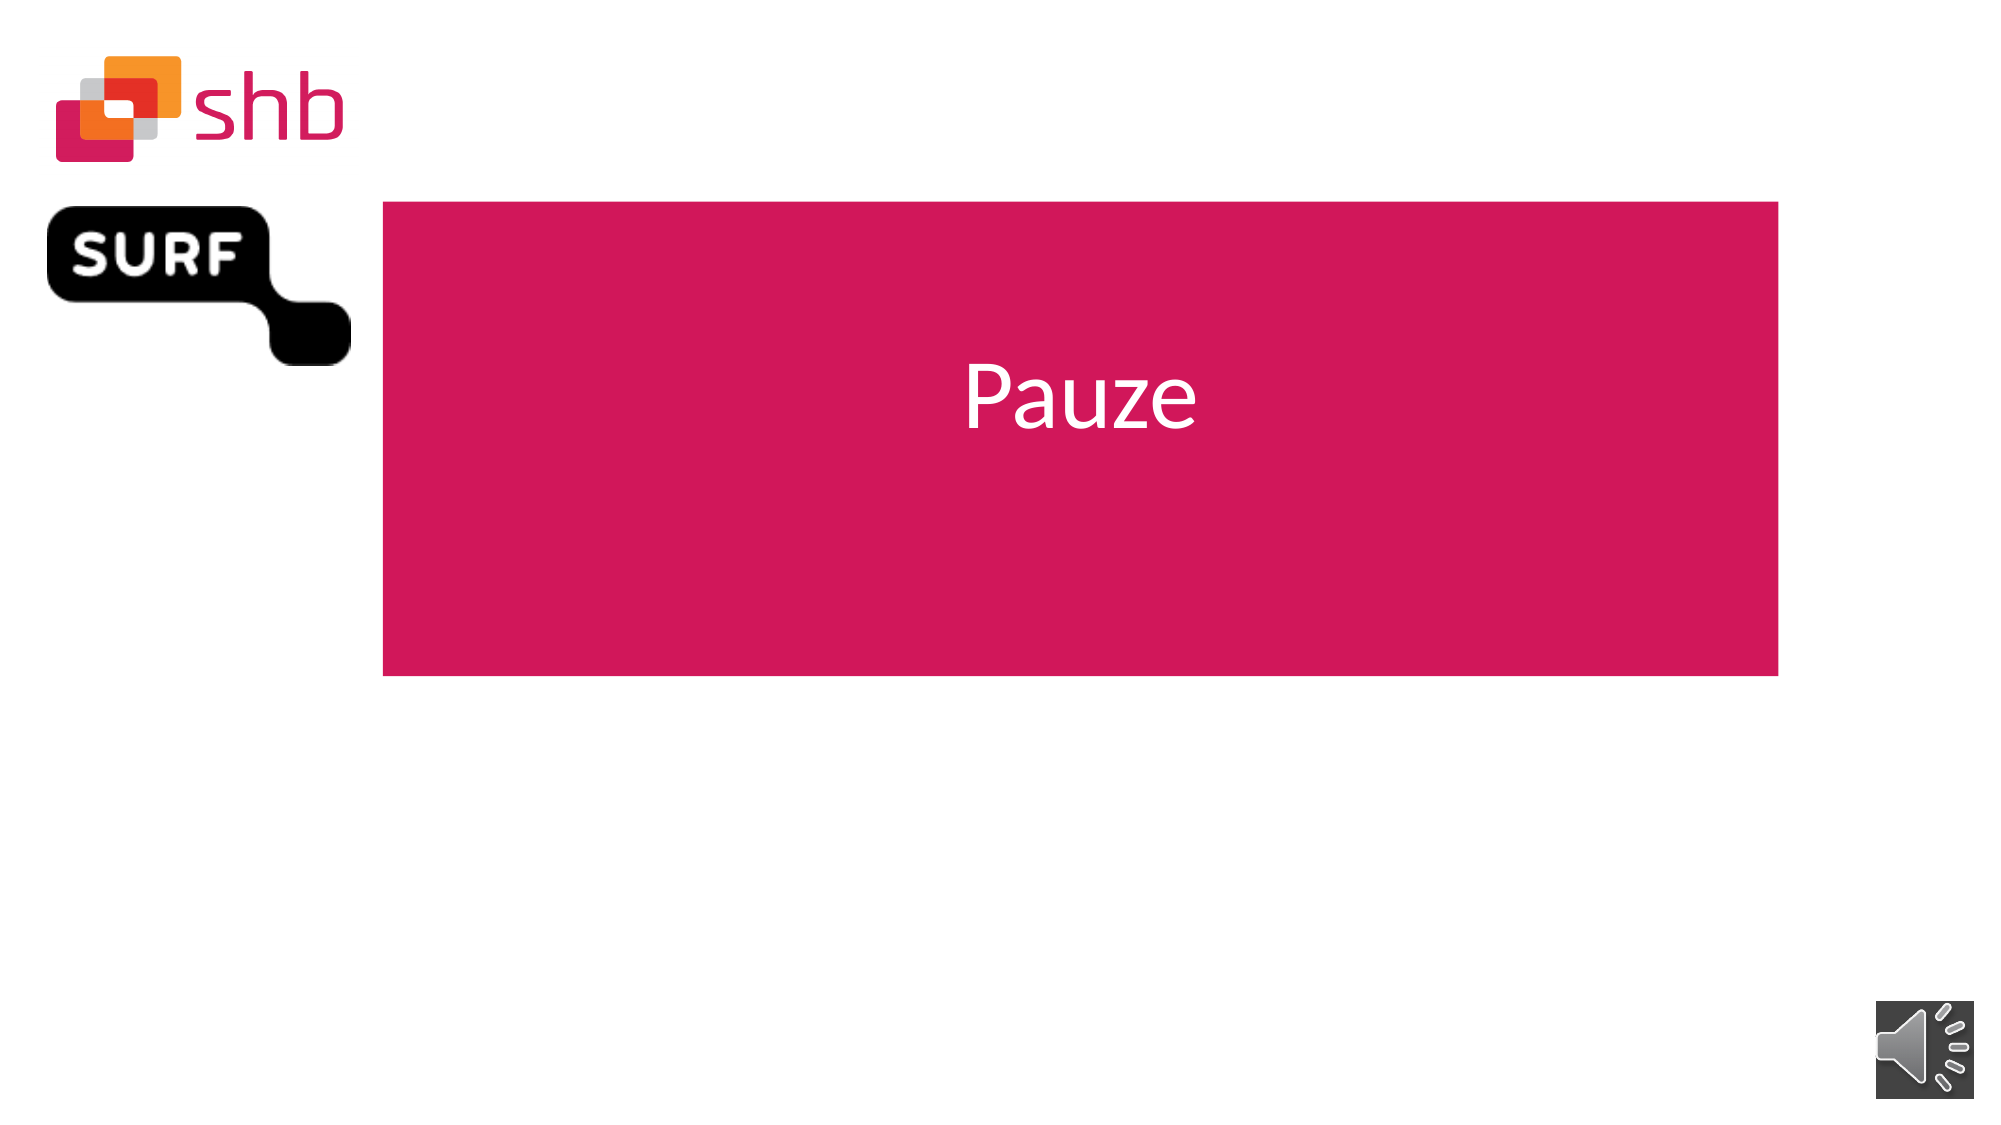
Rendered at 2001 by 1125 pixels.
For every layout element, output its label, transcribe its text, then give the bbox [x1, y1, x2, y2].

picture [47, 206, 351, 366]
subtitle [467, 88, 1924, 1048]
text_box Pauze [382, 201, 1779, 677]
picture [1874, 999, 1975, 1100]
picture [39, 39, 359, 182]
